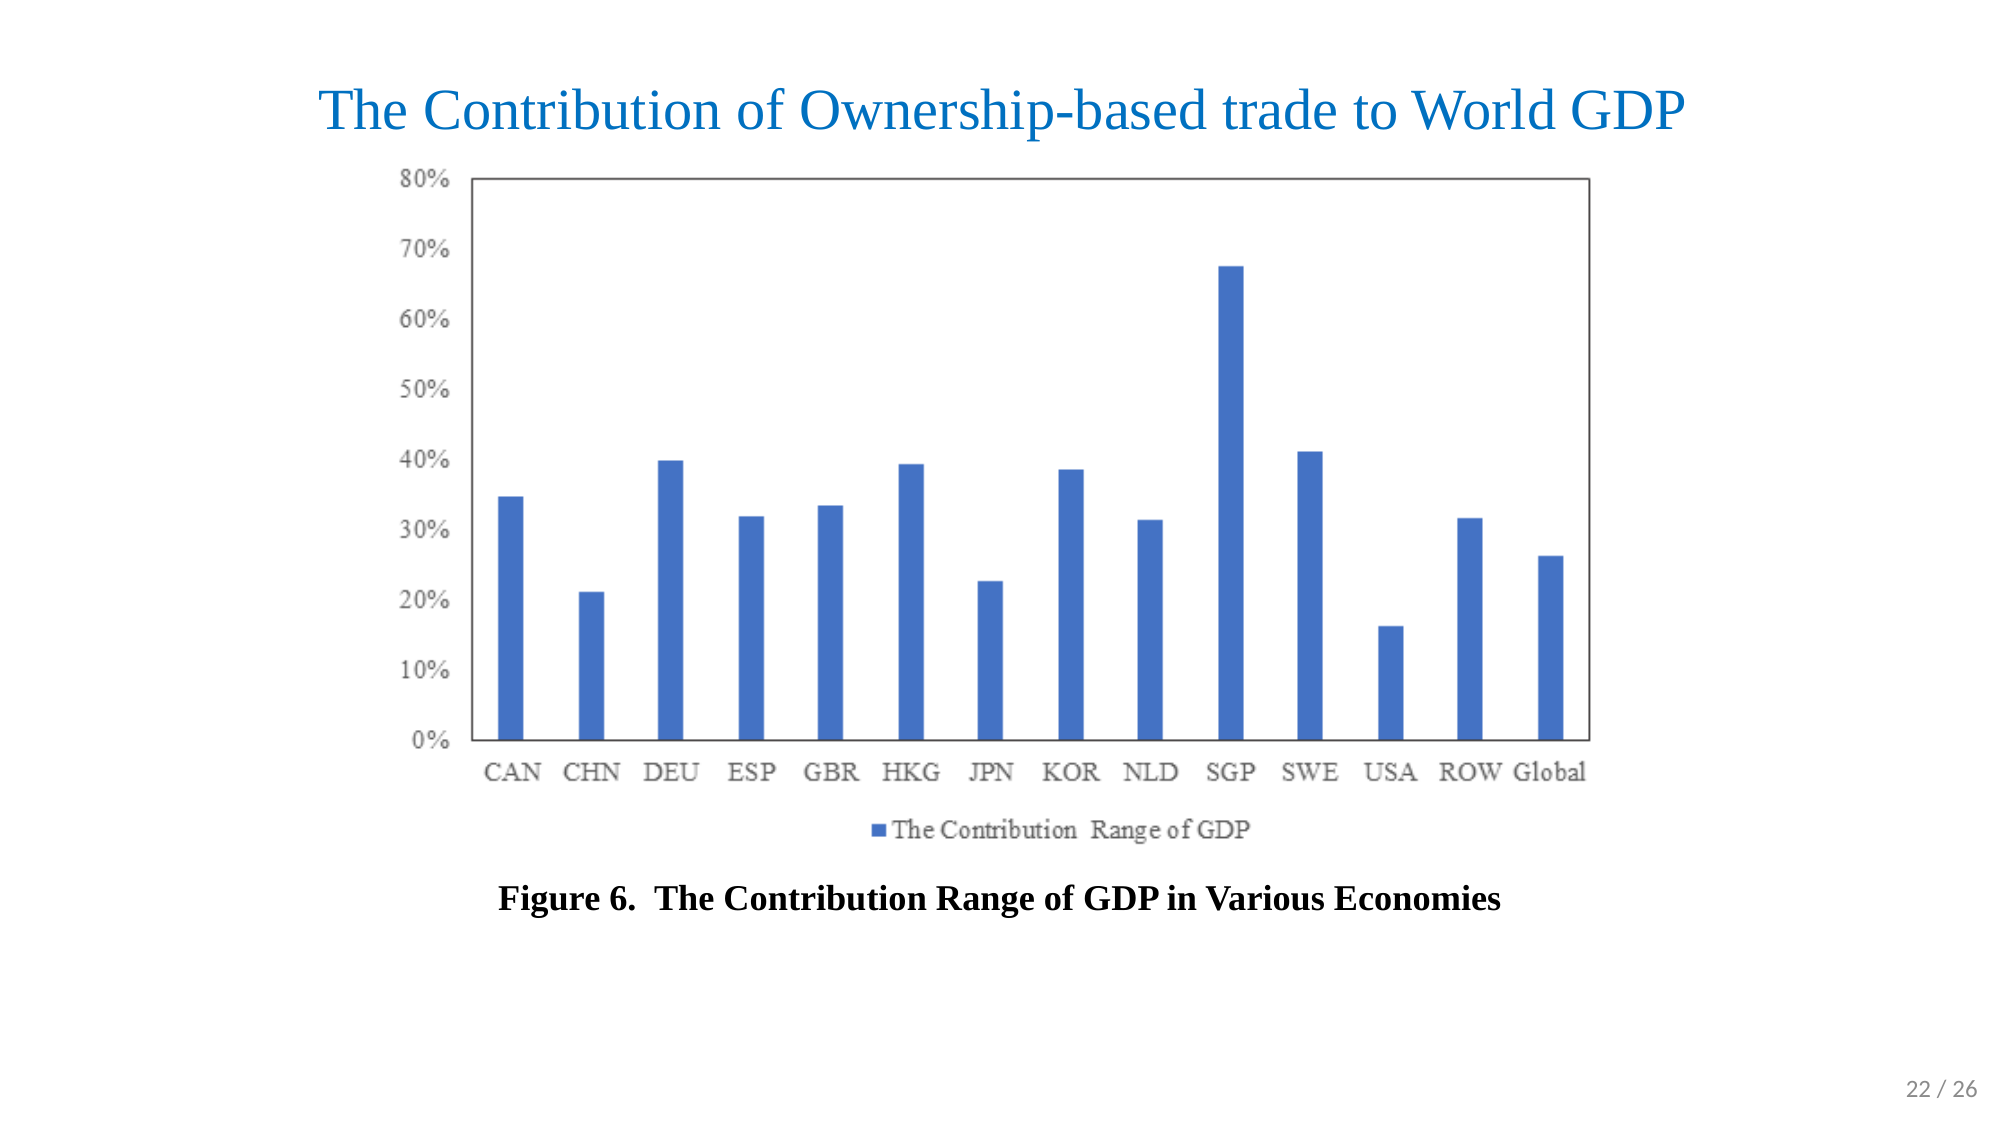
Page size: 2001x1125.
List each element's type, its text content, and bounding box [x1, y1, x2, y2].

slide_number / 26 [1543, 1058, 1994, 1118]
picture [377, 144, 1622, 873]
title The Contribution of Ownership-based trade to World GDP [98, 34, 1909, 186]
text_box Figure 6. The Contribution Range of GDP in Various Economies [478, 873, 1522, 928]
